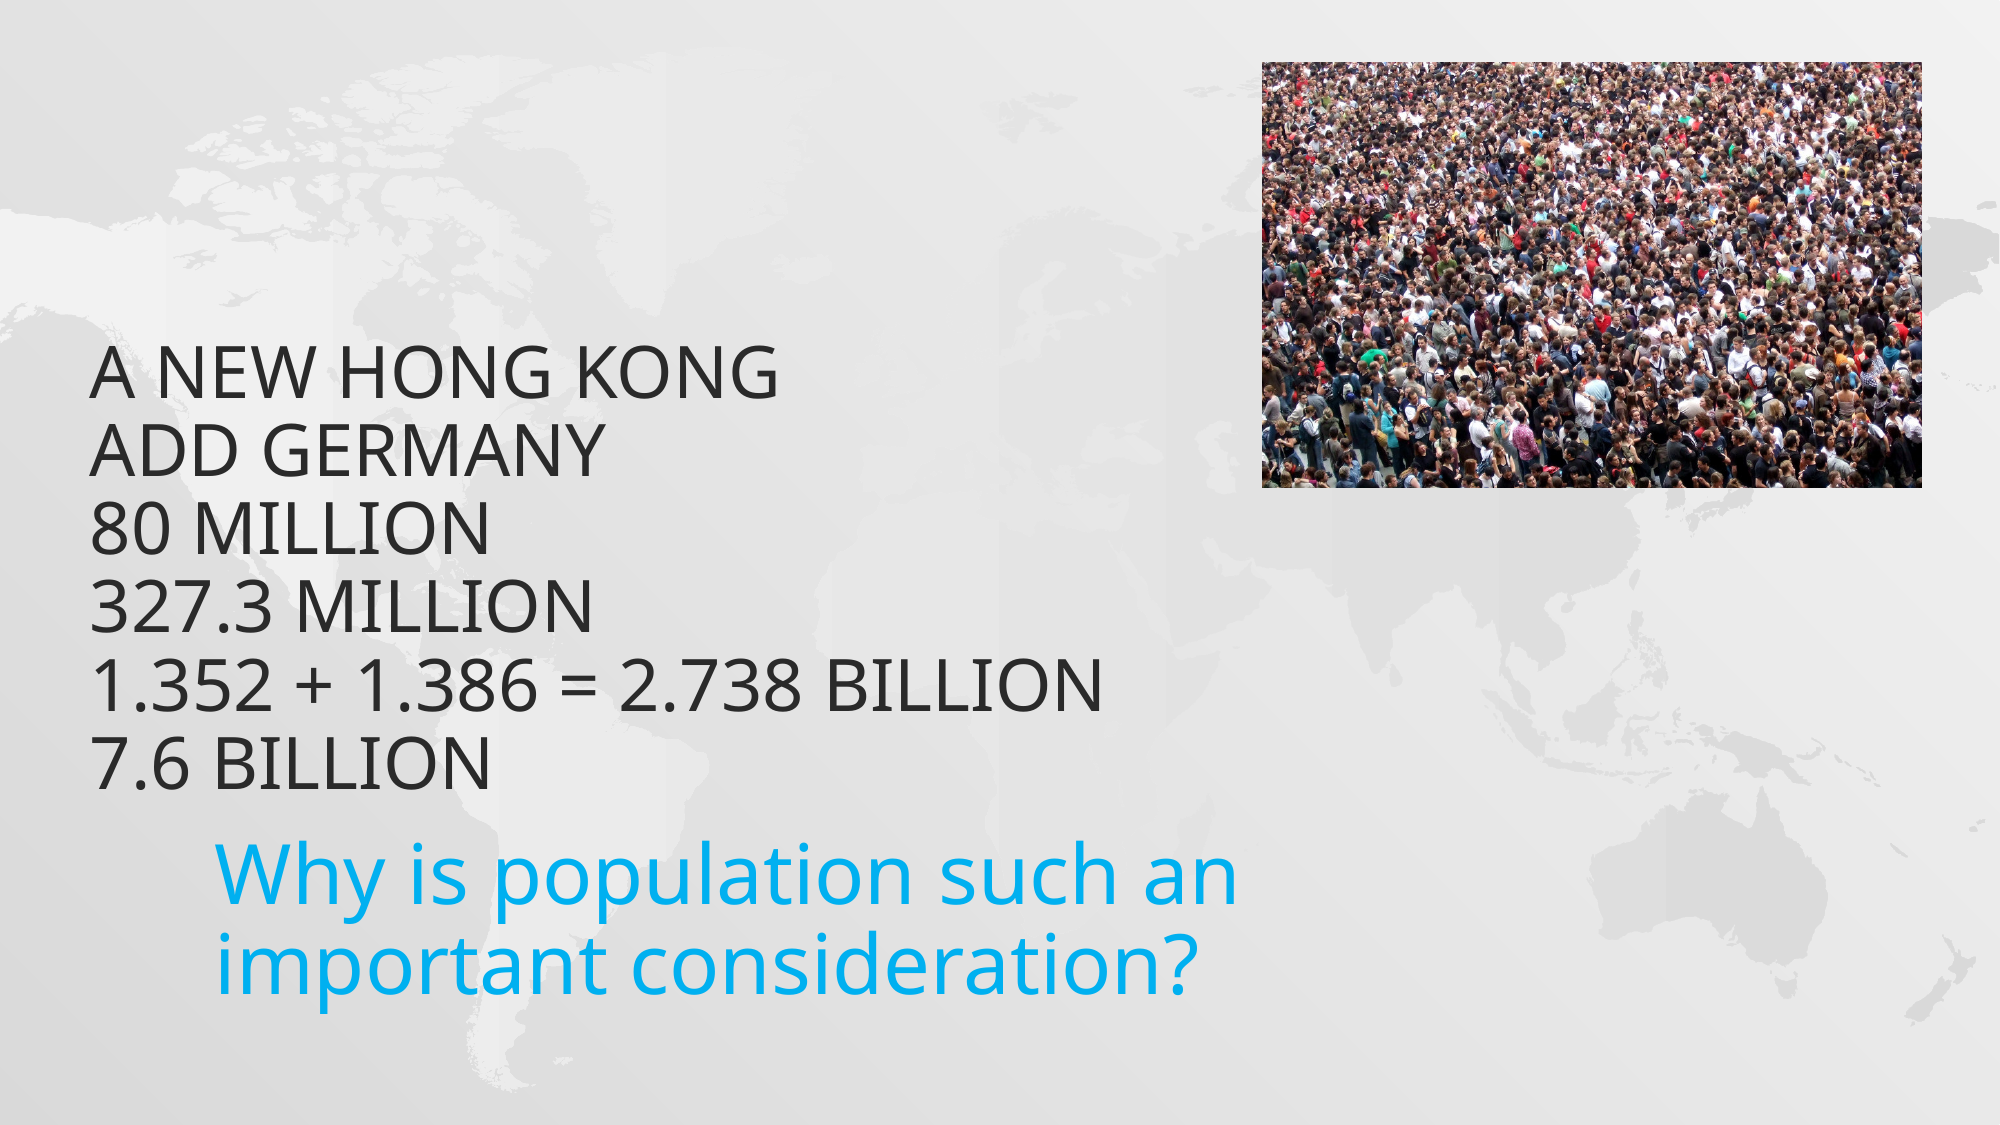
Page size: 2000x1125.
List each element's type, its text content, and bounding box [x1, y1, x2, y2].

subtitle Why is population such an important consideration? [199, 825, 1488, 1013]
title a new Hong Kong Add Germany 80 million 327.3 million 1.352 + 1.386 = 2.738 billion 7.6 billion [74, 249, 1788, 813]
picture [1262, 62, 1922, 488]
